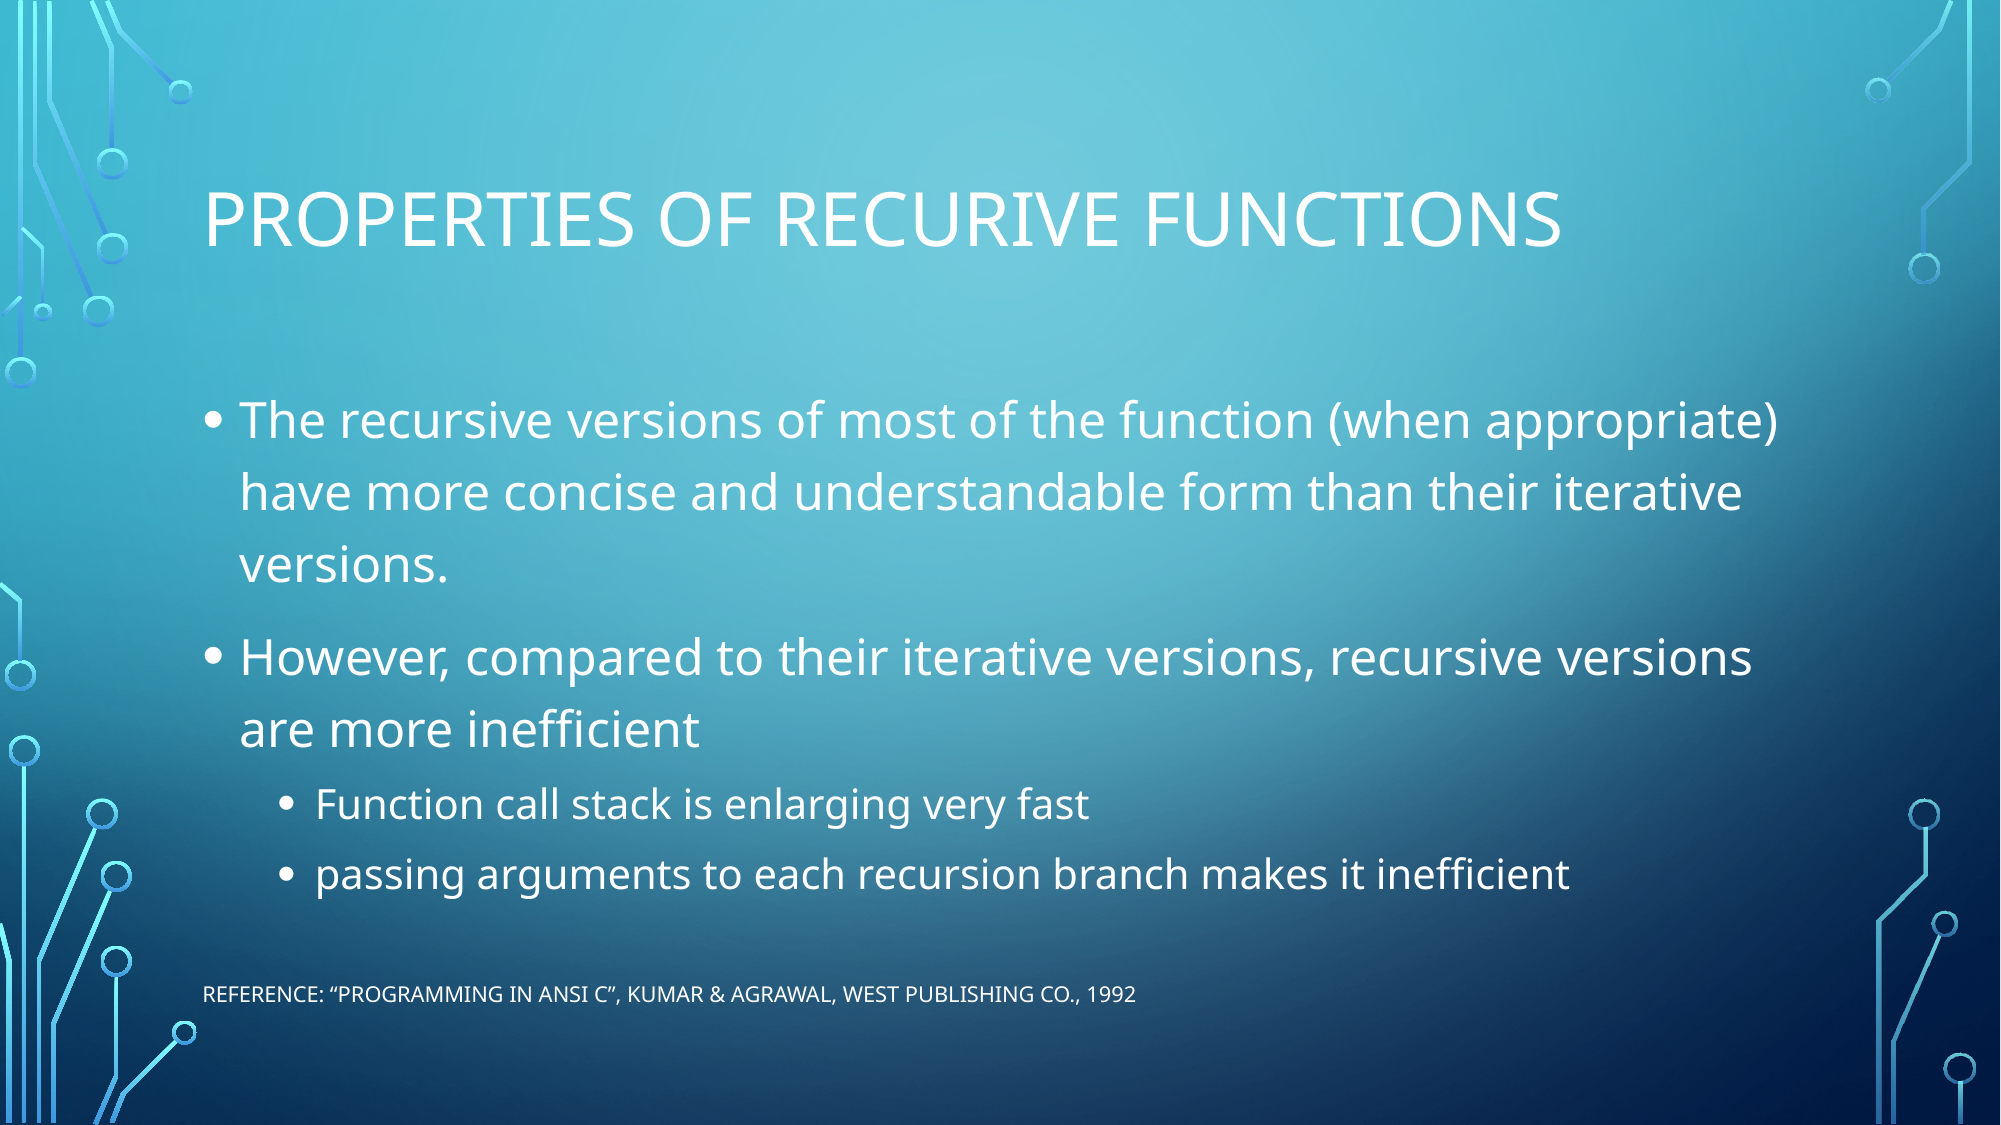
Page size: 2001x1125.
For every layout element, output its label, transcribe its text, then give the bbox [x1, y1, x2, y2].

list The recursive versions of most of the function (when appropriate) have more concise and understandable form than their iterative versions. However, compared to their iterative versions, recursive versions are more inefficient Function call stack is enlarging very fast passing arguments to each recursion branch makes it inefficient [187, 369, 1813, 950]
footer Reference: “Programming in ANSI C”, Kumar & Agrawal, West Publishing Co., 1992 [187, 965, 1211, 1025]
title propertıes of recurıve functıons [187, 101, 1813, 344]
